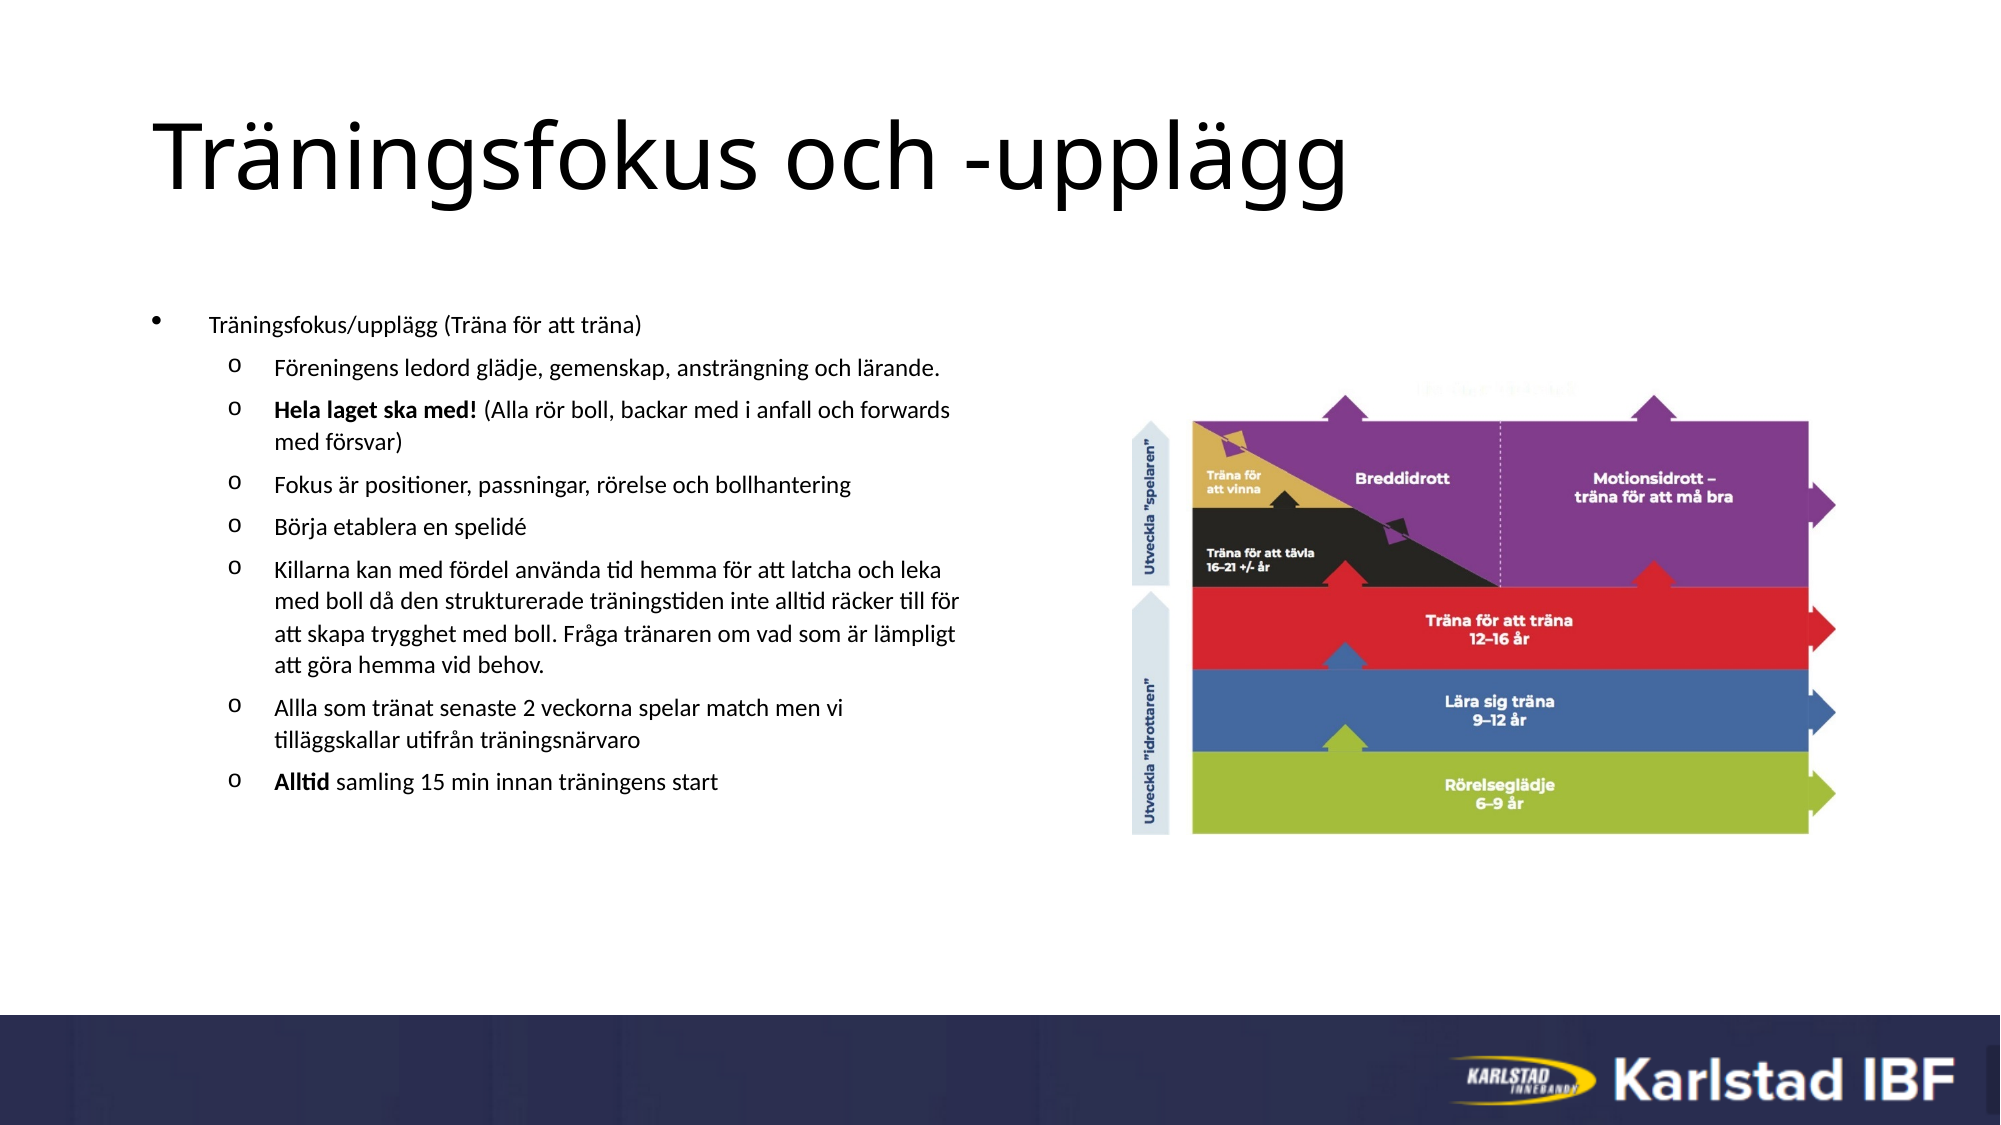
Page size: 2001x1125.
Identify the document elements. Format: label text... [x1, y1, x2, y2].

picture [1132, 381, 1836, 835]
title Träningsfokus och -upplägg [137, 51, 1863, 269]
list Träningsfokus/upplägg (Träna för att träna) Föreningens ledord glädje, gemenskap, ansträngning och lärande. Hela laget ska med! (Alla rör boll, backar med i anfall och forwards med försvar) Fokus är positioner, passningar, rörelse och bollhantering Börja etablera en spelidé Killarna kan med fördel använda tid hemma för att latcha och leka med boll då den strukturerade träningstiden inte alltid räcker till för att skapa trygghet med boll. Fråga tränaren om vad som är lämpligt att göra hemma vid behov. Allla som tränat senaste 2 veckorna spelar match men vi tilläggskallar utifrån träningsnärvaro Alltid samling 15 min innan träningens start [137, 299, 988, 1014]
picture [0, 1015, 2000, 1125]
